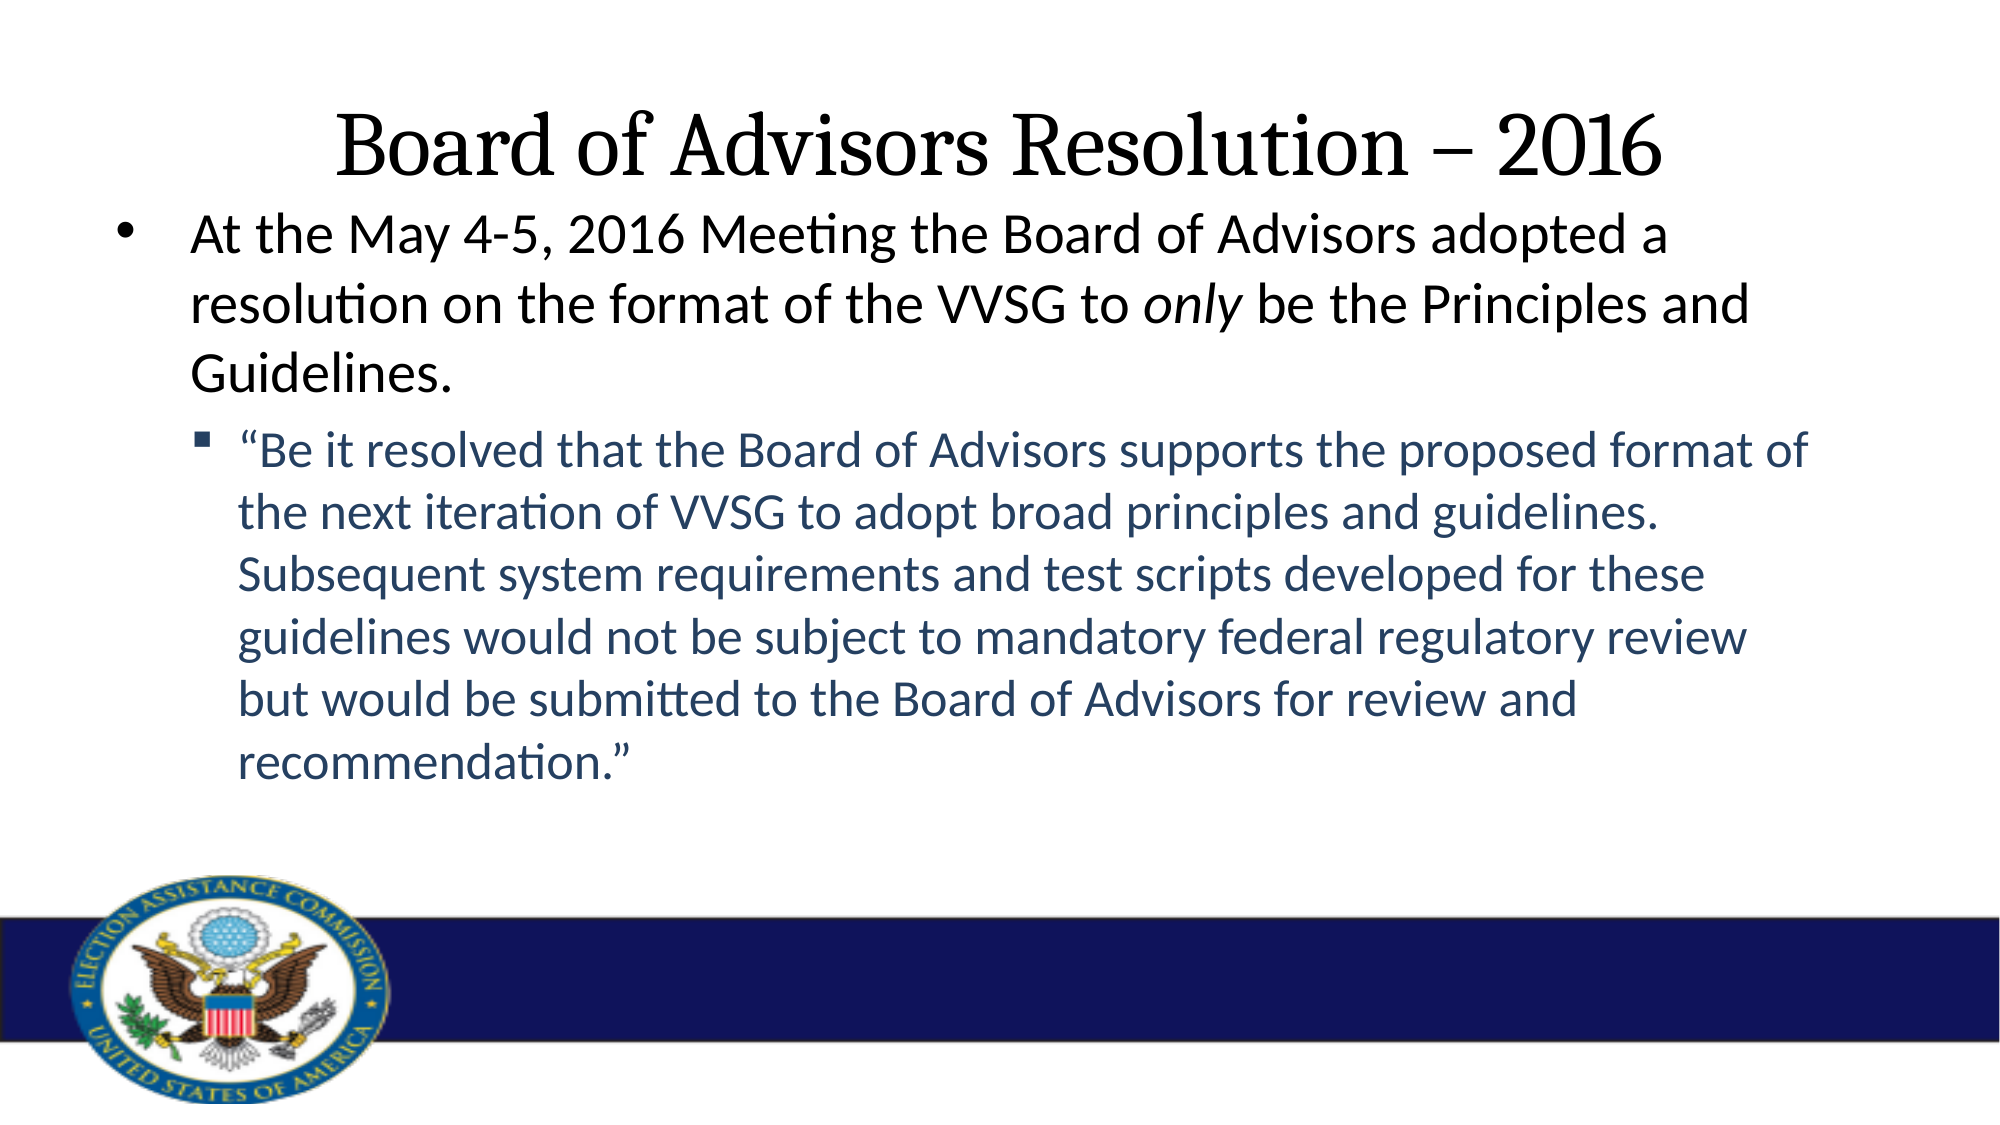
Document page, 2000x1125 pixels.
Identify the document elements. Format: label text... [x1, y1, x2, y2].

picture [0, 874, 2000, 1104]
list At the May 4-5, 2016 Meeting the Board of Advisors adopted a resolution on the format of the VVSG to only be the Principles and Guidelines. “Be it resolved that the Board of Advisors supports the proposed format of the next iteration of VVSG to adopt broad principles and guidelines. Subsequent system requirements and test scripts developed for these guidelines would not be subject to mandatory federal regulatory review but would be submitted to the Board of Advisors for review and recommendation.” [100, 187, 1825, 874]
title Board of Advisors Resolution – 2016 [99, 45, 1900, 233]
